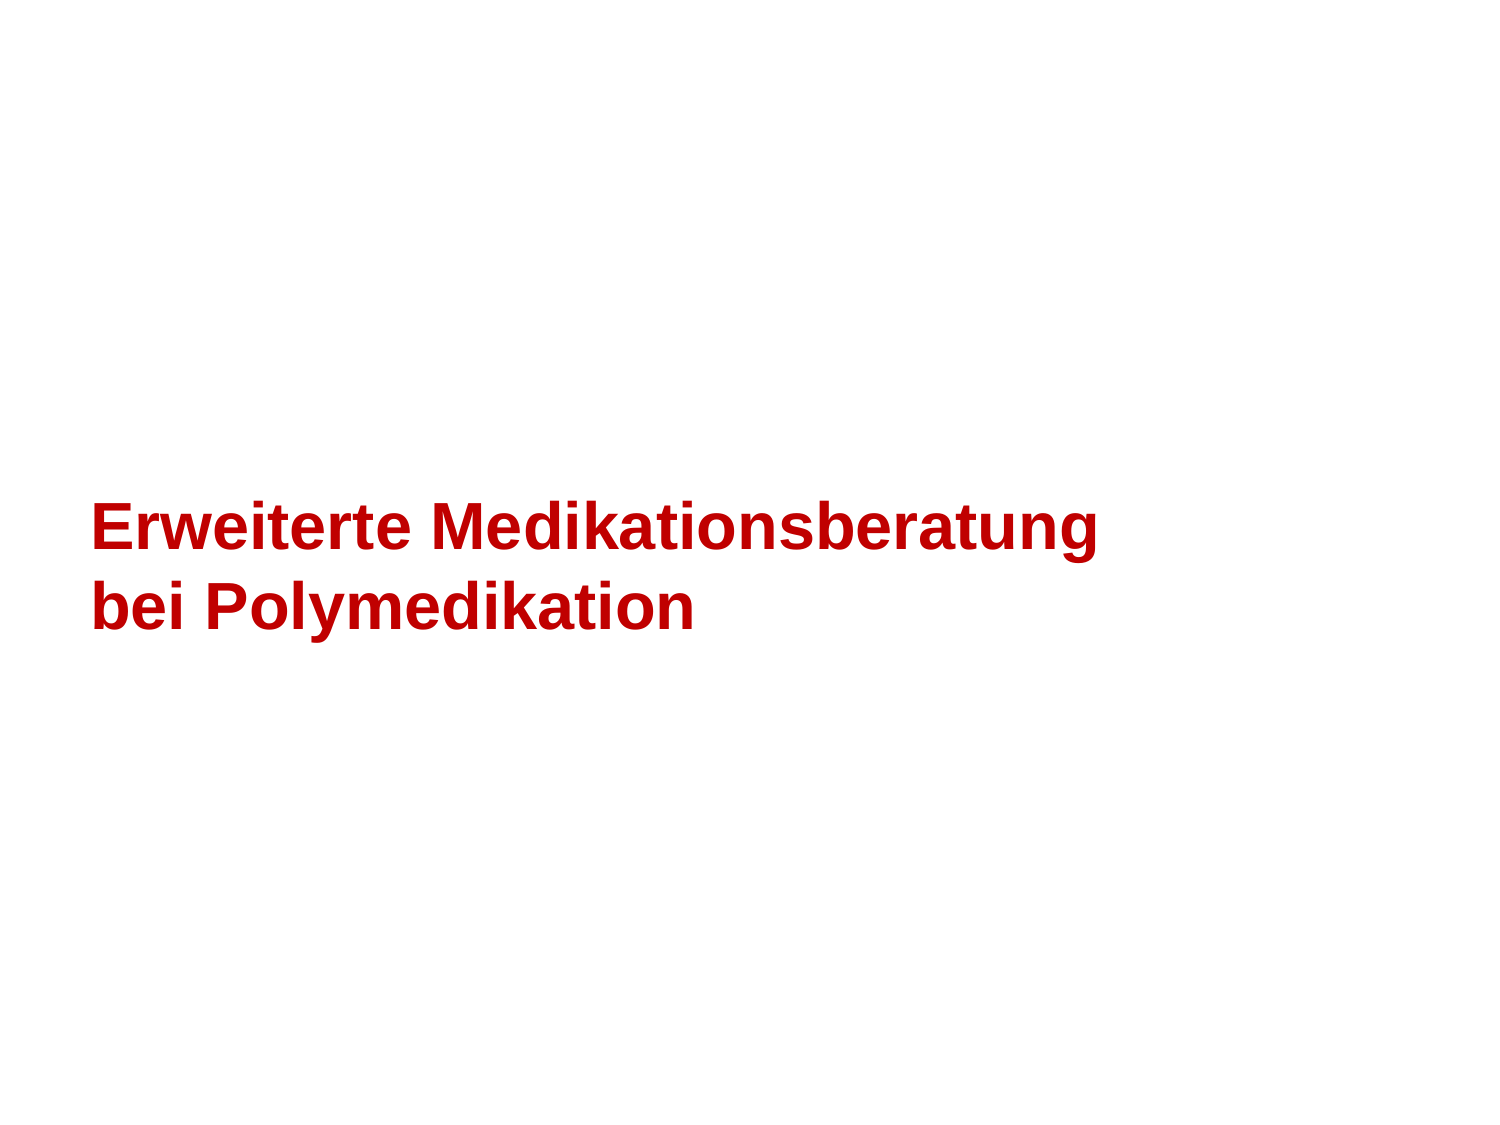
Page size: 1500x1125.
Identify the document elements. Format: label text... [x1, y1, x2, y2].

title Erweiterte Medikationsberatung bei Polymedikation [75, 417, 1394, 708]
